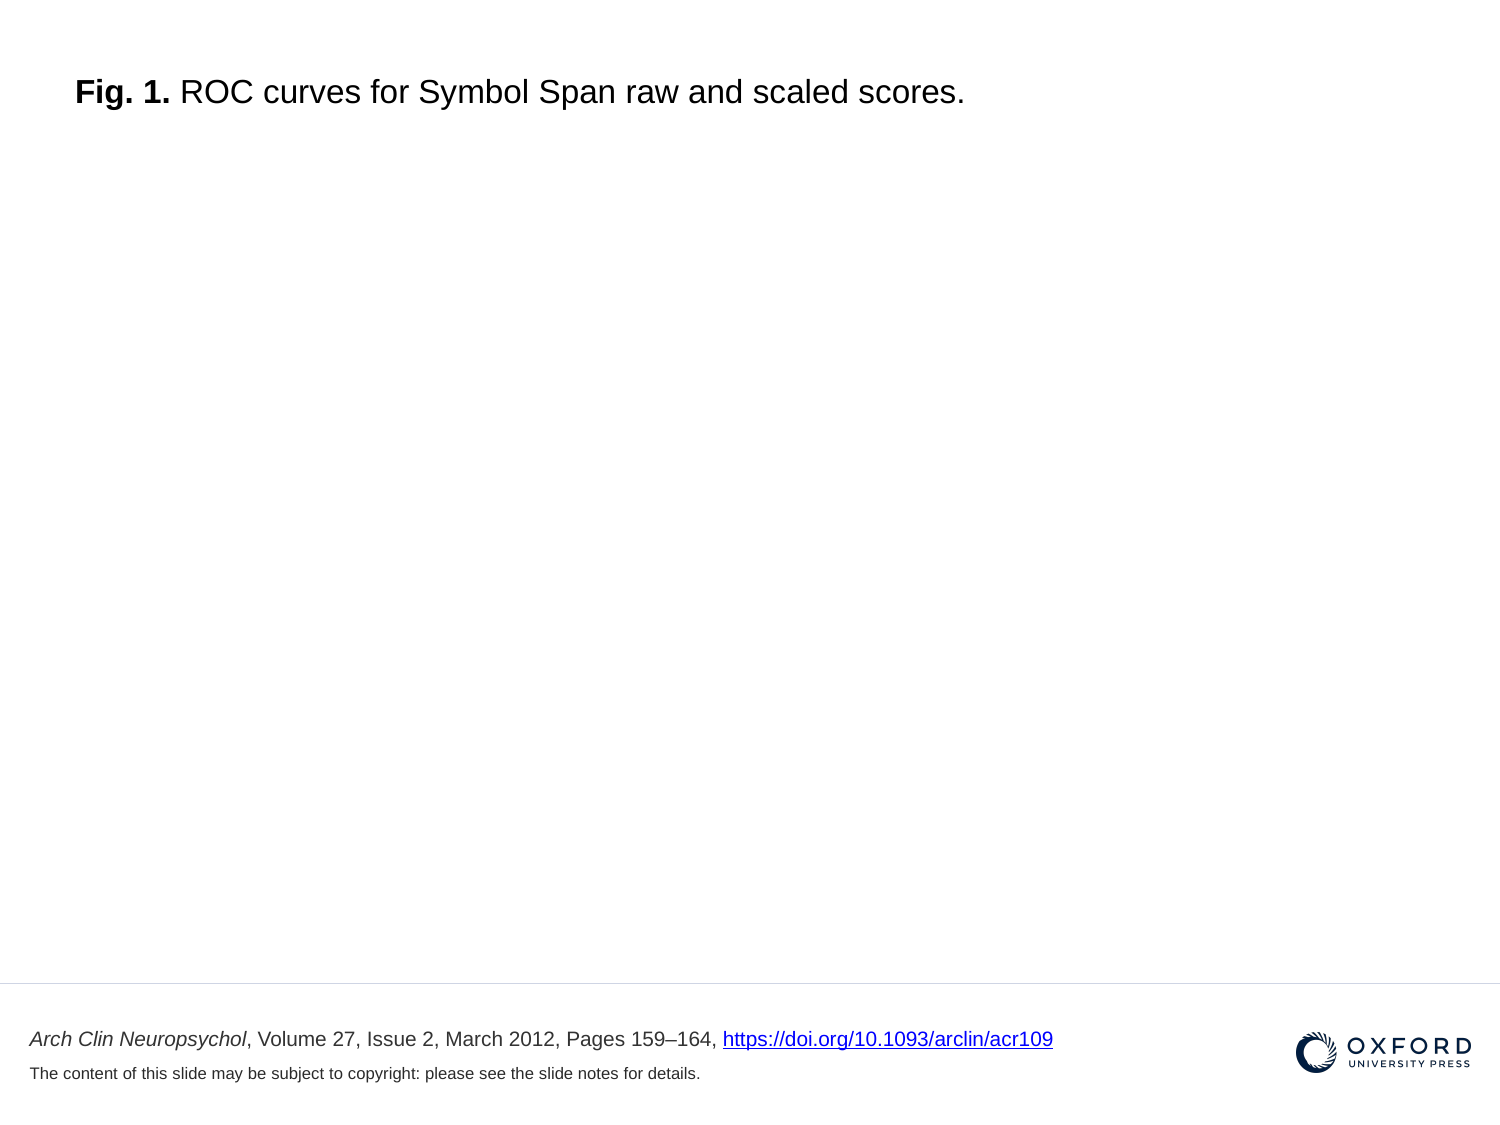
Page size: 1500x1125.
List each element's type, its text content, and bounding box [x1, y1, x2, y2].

title Fig. 1. ROC curves for Symbol Span raw and scaled scores. [75, 69, 1078, 171]
footer Arch Clin Neuropsychol, Volume 27, Issue 2, March 2012, Pages 159–164, https://doi.org/10.1093/arclin/acr109 The content of this slide may be subject to copyright: please see the slide notes for details. [0, 983, 1260, 1125]
picture [1296, 1032, 1471, 1073]
